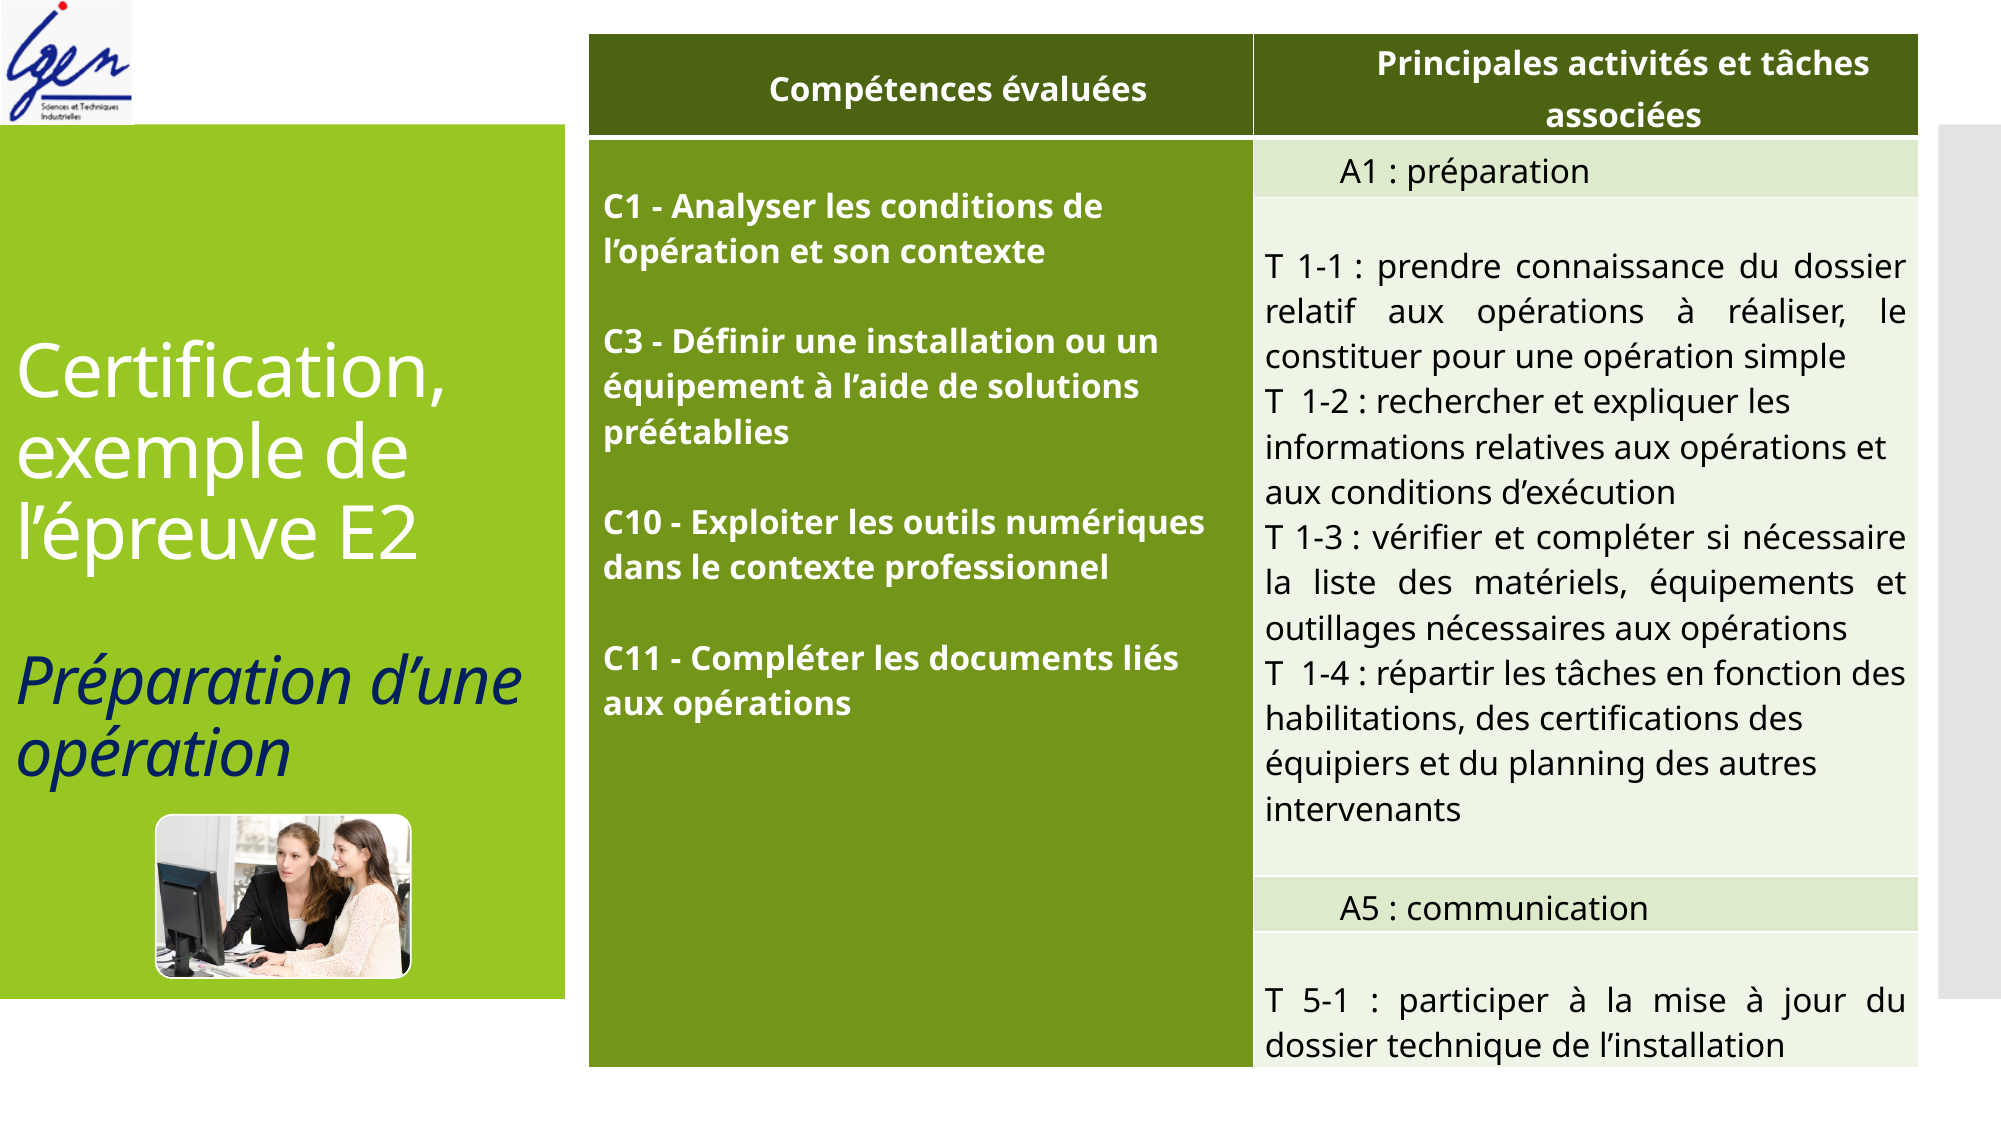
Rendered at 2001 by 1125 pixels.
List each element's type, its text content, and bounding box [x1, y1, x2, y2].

picture [0, 0, 135, 125]
table_cell T 5-1 : participer à la mise à jour du dossier technique de l’installation [1254, 933, 1918, 1067]
title Certification, exemple de l’épreuve E2 Préparation d’une opération [0, 184, 567, 940]
table_header Compétences évaluées [589, 34, 1253, 135]
table_cell A1 : préparation [1254, 140, 1918, 197]
table_header Principales activités et tâches associées [1254, 34, 1918, 135]
table_cell C1 - Analyser les conditions de l’opération et son contexte C3 - Définir une installation ou un équipement à l’aide de solutions préétablies C10 - Exploiter les outils numériques dans le contexte professionnel C11 - Compléter les documents liés aux opérations [589, 140, 1253, 1067]
table_cell A5 : communication [1254, 877, 1918, 931]
table_cell T 1-1 : prendre connaissance du dossier relatif aux opérations à réaliser, le constituer pour une opération simple T 1-2 : rechercher et expliquer les informations relatives aux opérations et aux conditions d’exécution T 1-3 : vérifier et compléter si nécessaire la liste des matériels, équipements et outillages nécessaires aux opérations T 1-4 : répartir les tâches en fonction des habilitations, des certifications des équipiers et du planning des autres intervenants [1254, 198, 1918, 875]
text_box [154, 813, 412, 979]
